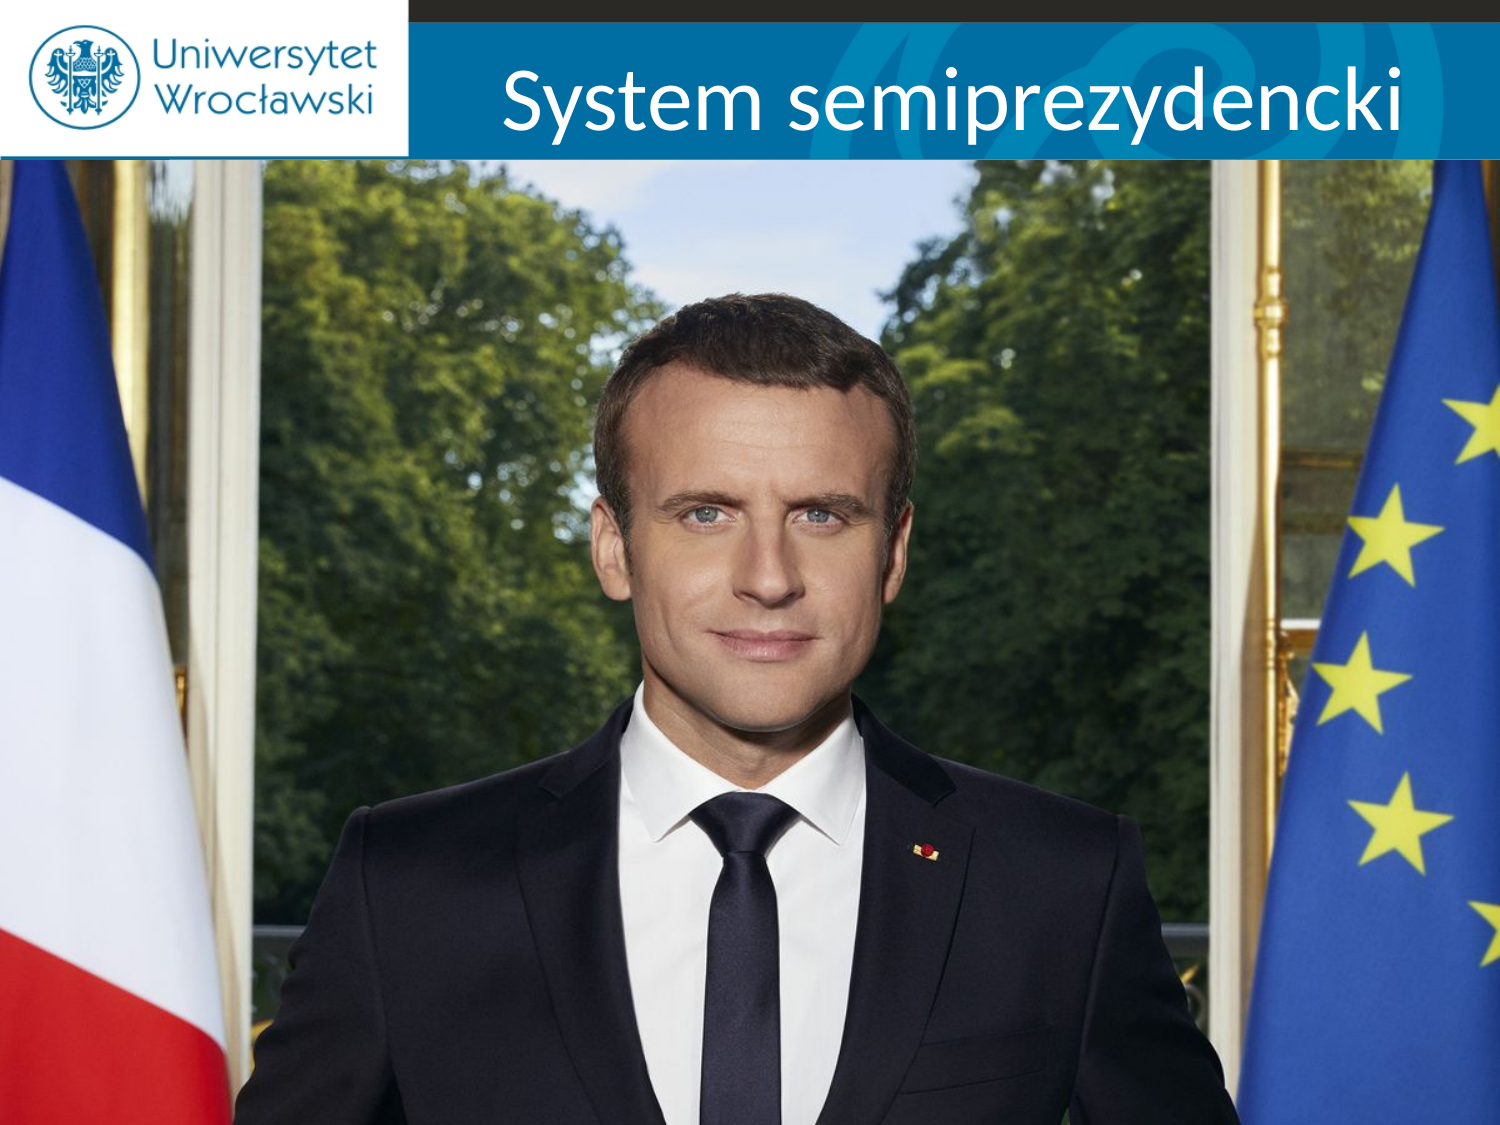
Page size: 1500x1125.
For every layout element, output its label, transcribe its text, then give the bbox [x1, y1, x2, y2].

title System semiprezydencki [407, 0, 1500, 160]
picture [0, 0, 1500, 1125]
